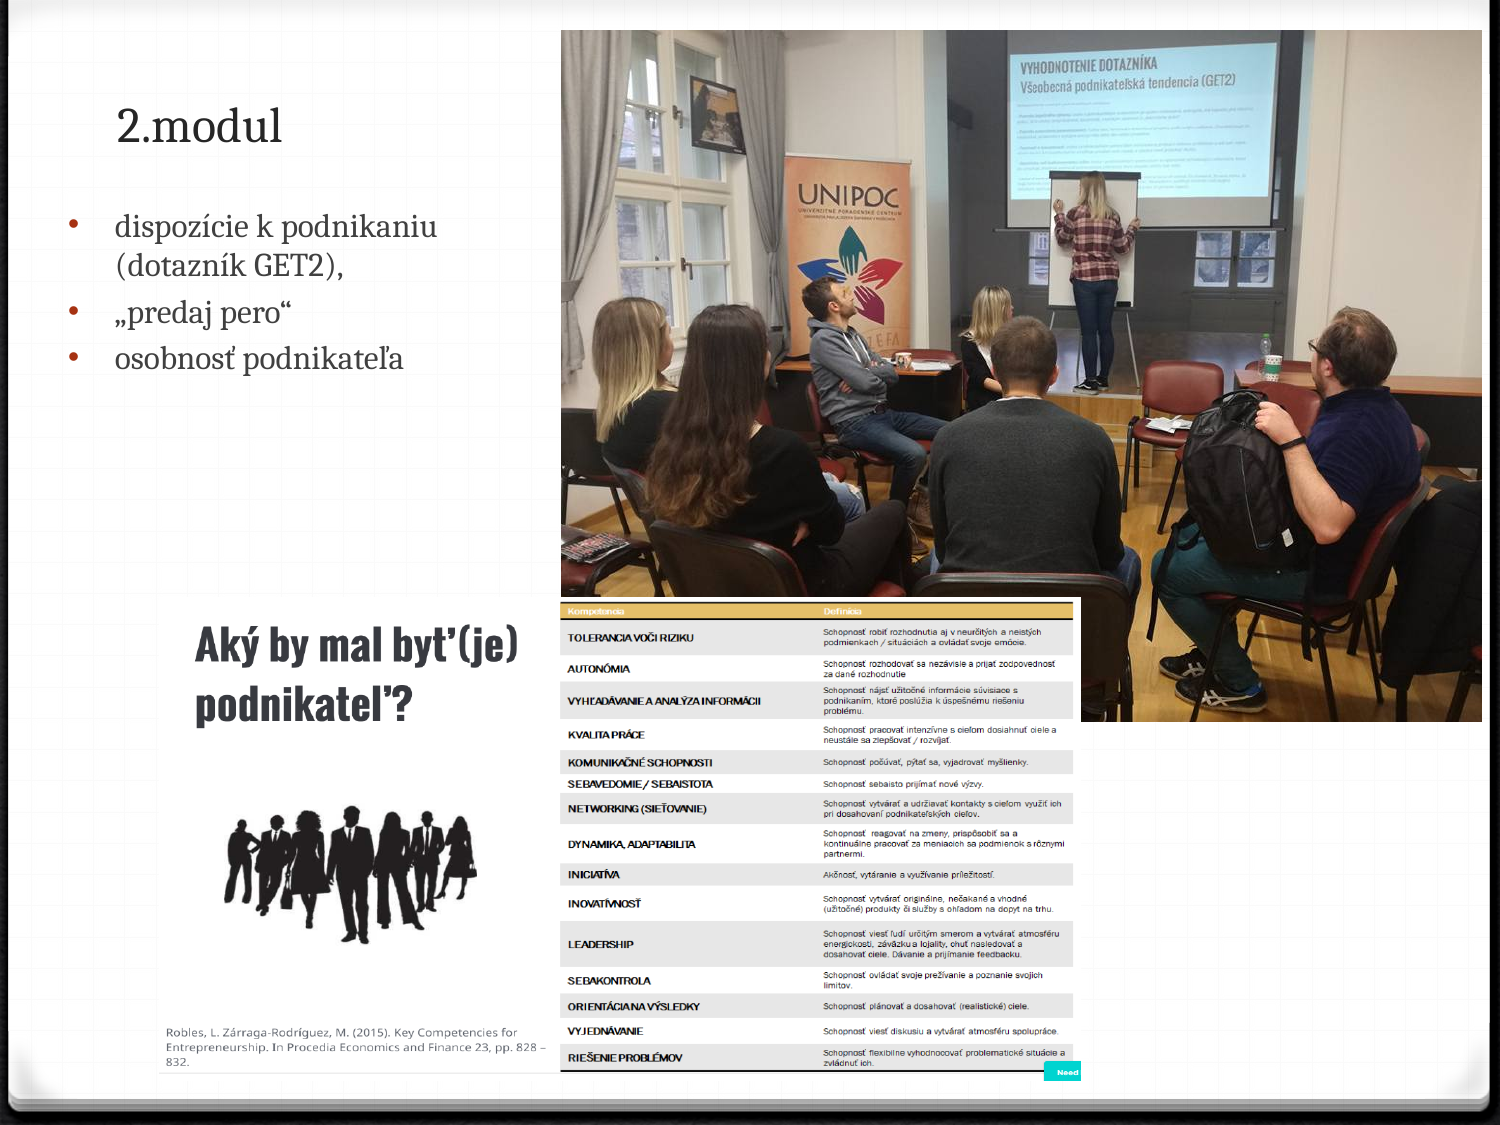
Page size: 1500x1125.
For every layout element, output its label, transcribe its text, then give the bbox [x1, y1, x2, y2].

title 2.modul [102, 42, 554, 161]
list dispozície k podnikaniu (dotazník GET2), „predaj pero“ osobnosť podnikateľa [53, 196, 547, 512]
picture [0, 0, 1500, 1125]
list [560, 30, 1482, 722]
